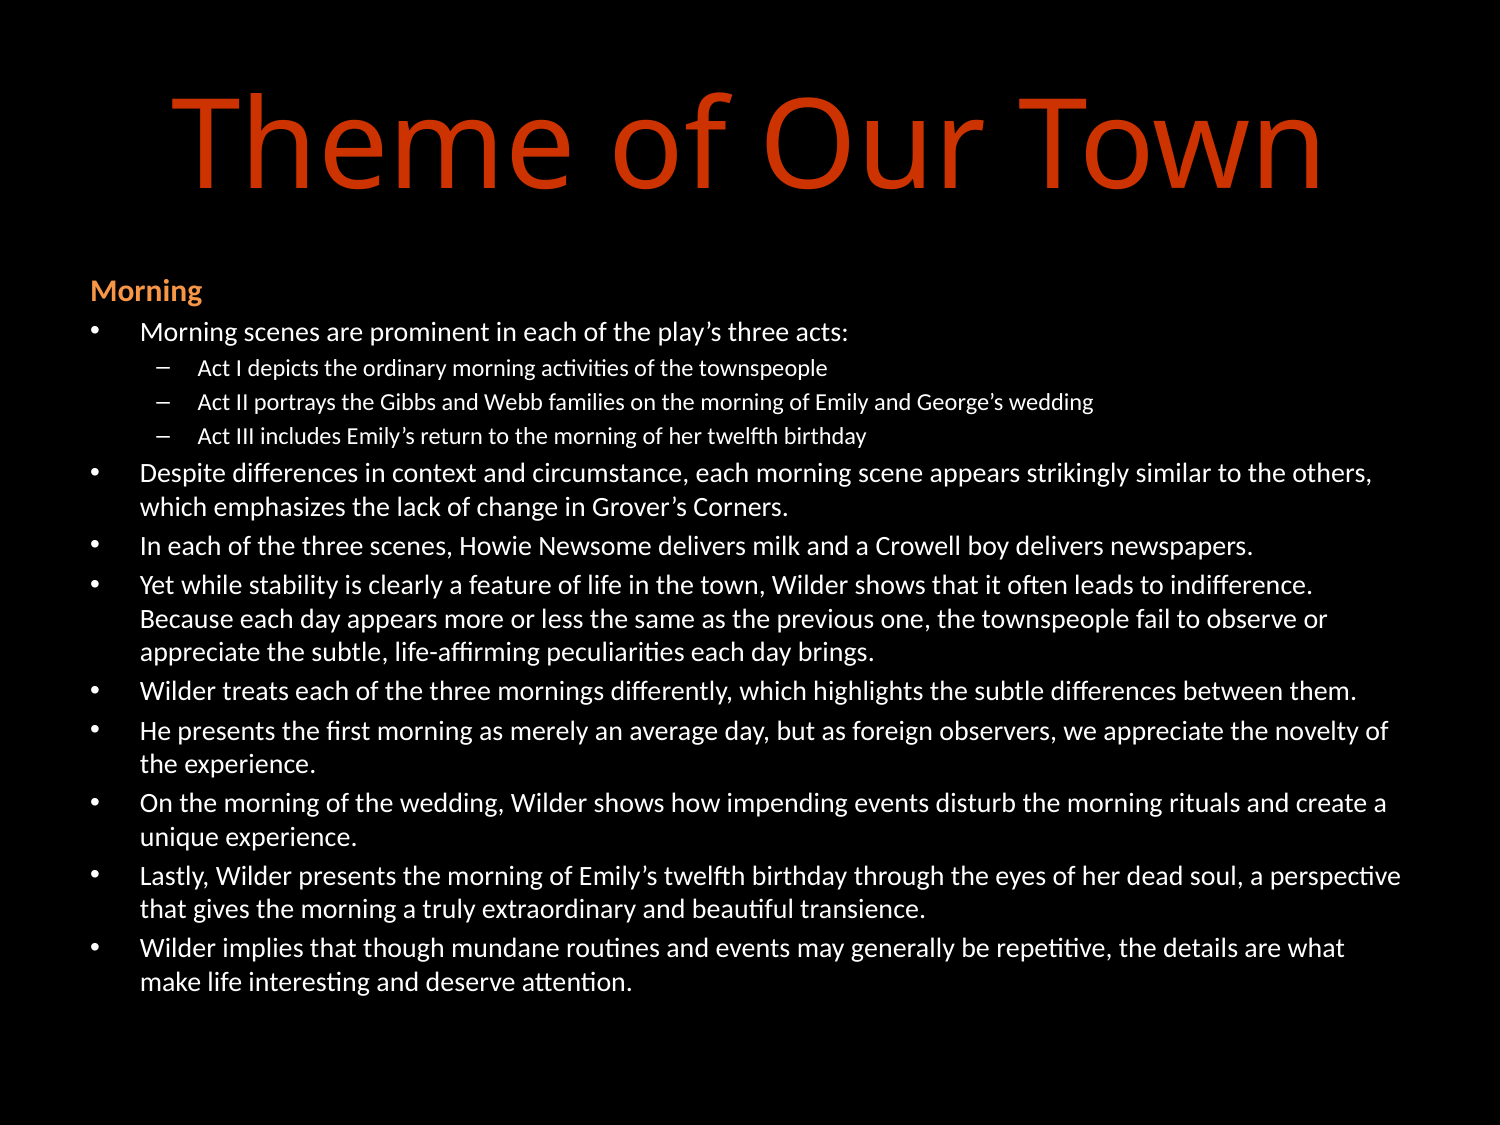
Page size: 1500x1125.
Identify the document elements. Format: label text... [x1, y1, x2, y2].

title Theme of Our Town [75, 45, 1425, 233]
list Morning Morning scenes are prominent in each of the play’s three acts: Act I depicts the ordinary morning activities of the townspeople Act II portrays the Gibbs and Webb families on the morning of Emily and George’s wedding Act III includes Emily’s return to the morning of her twelfth birthday Despite differences in context and circumstance, each morning scene appears strikingly similar to the others, which emphasizes the lack of change in Grover’s Corners. In each of the three scenes, Howie Newsome delivers milk and a Crowell boy delivers newspapers. Yet while stability is clearly a feature of life in the town, Wilder shows that it often leads to indifference. Because each day appears more or less the same as the previous one, the townspeople fail to observe or appreciate the subtle, life-affirming peculiarities each day brings. Wilder treats each of the three mornings differently, which highlights the subtle differences between them. He presents the first morning as merely an average day, but as foreign observers, we appreciate the novelty of the experience. On the morning of the wedding, Wilder shows how impending events disturb the morning rituals and create a unique experience. Lastly, Wilder presents the morning of Emily’s twelfth birthday through the eyes of her dead soul, a perspective that gives the morning a truly extraordinary and beautiful transience. Wilder implies that though mundane routines and events may generally be repetitive, the details are what make life interesting and deserve attention. [75, 262, 1425, 1005]
